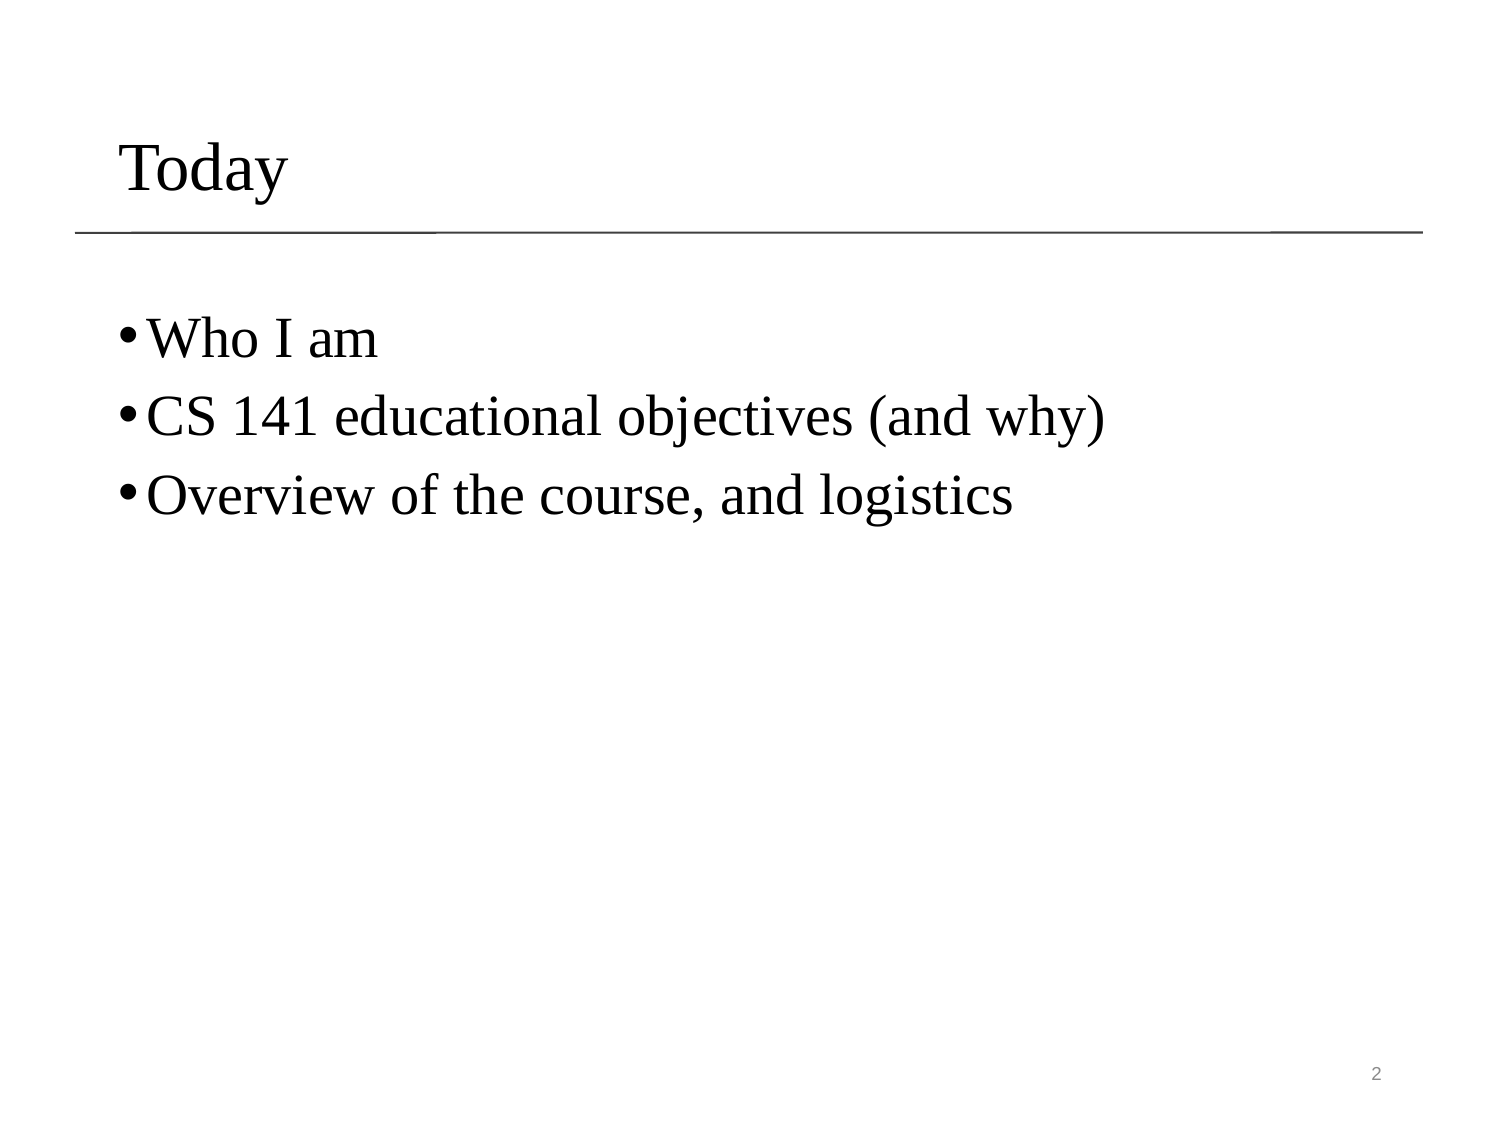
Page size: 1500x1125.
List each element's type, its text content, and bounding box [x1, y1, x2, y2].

slide_number 2 [1059, 1042, 1397, 1103]
title Today [103, 59, 1397, 278]
list Who I am CS 141 educational objectives (and why) Overview of the course, and logistics [103, 299, 1397, 1014]
